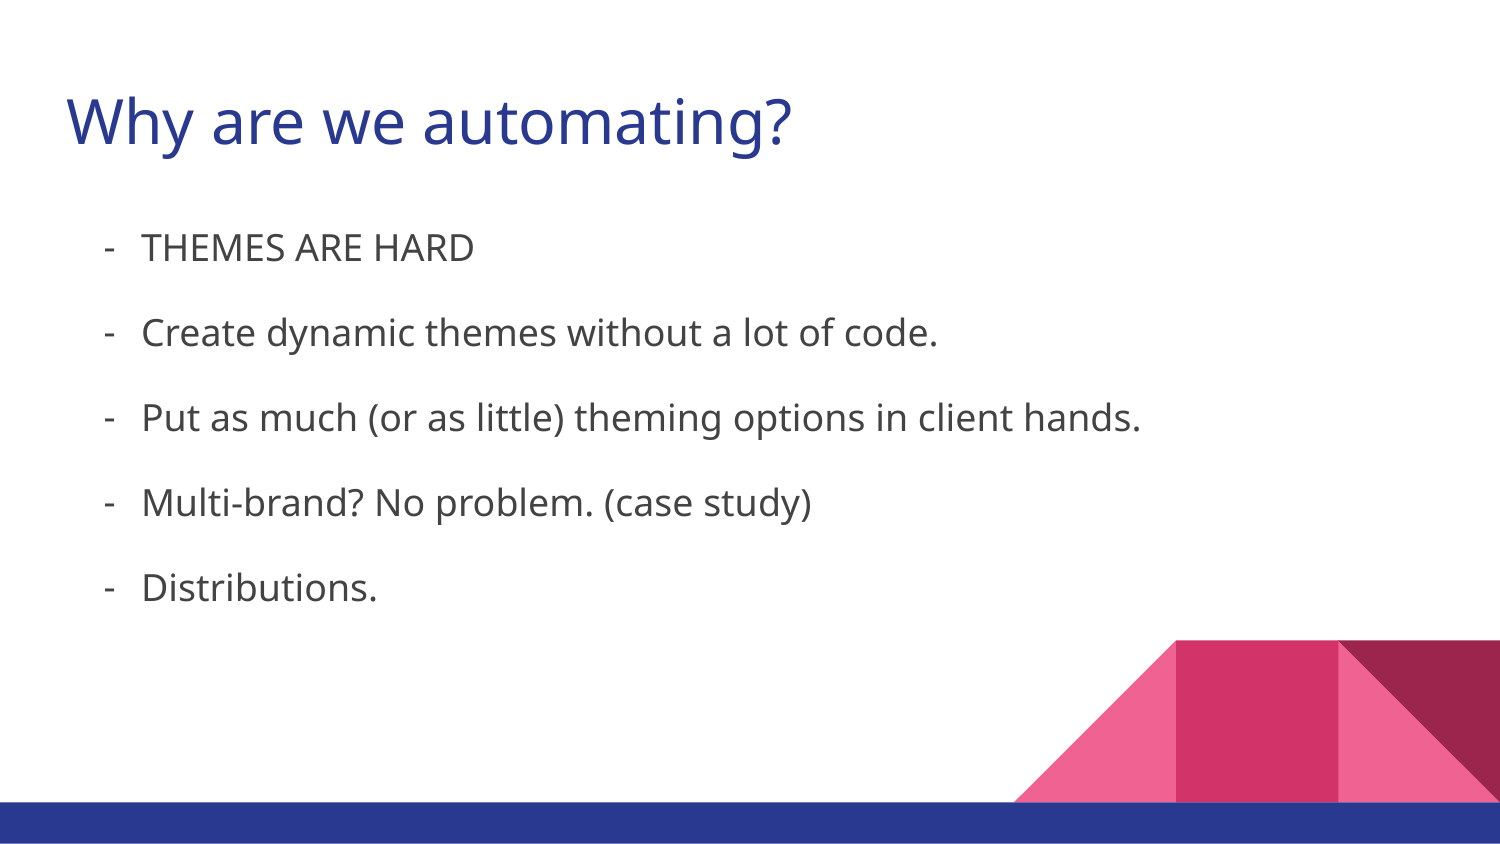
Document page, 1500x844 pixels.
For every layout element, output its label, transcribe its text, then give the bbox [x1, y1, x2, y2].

title Why are we automating? [51, 67, 1449, 167]
list THEMES ARE HARD Create dynamic themes without a lot of code. Put as much (or as little) theming options in client hands. Multi-brand? No problem. (case study) Distributions. [51, 201, 1449, 750]
